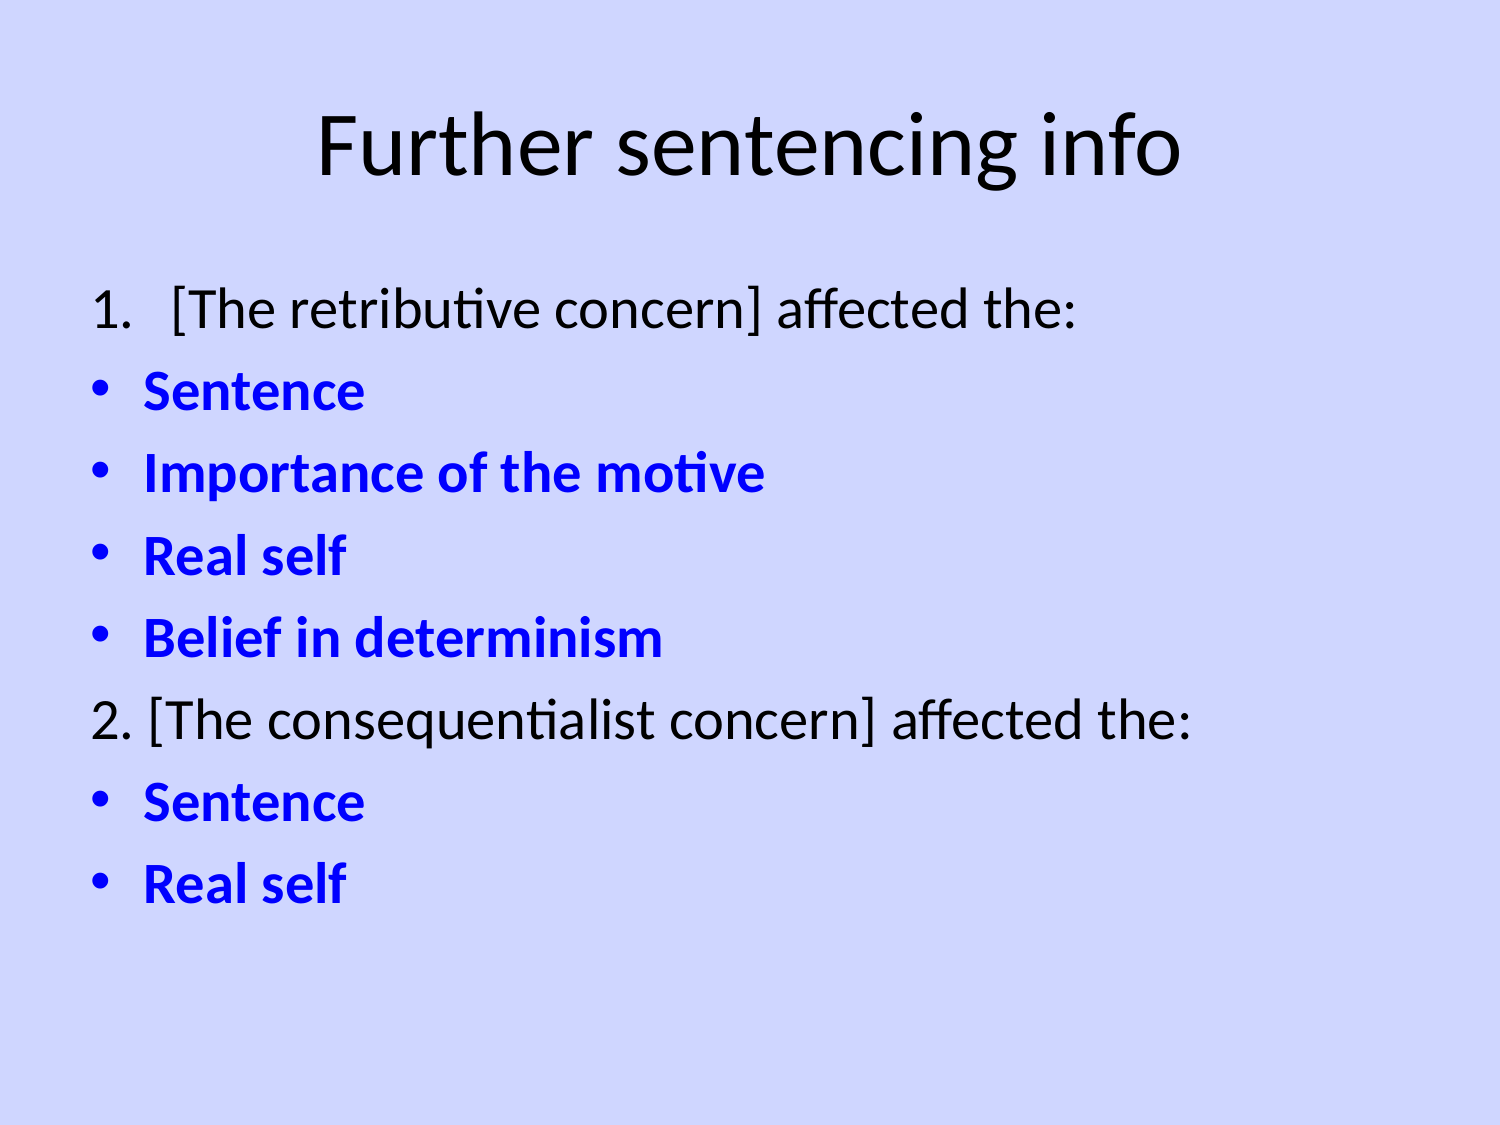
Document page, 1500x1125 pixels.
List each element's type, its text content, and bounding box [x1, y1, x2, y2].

list [The retributive concern] affected the: Sentence Importance of the motive Real self Belief in determinism 2. [The consequentialist concern] affected the: Sentence Real self [75, 262, 1425, 1005]
title Further sentencing info [75, 45, 1425, 233]
